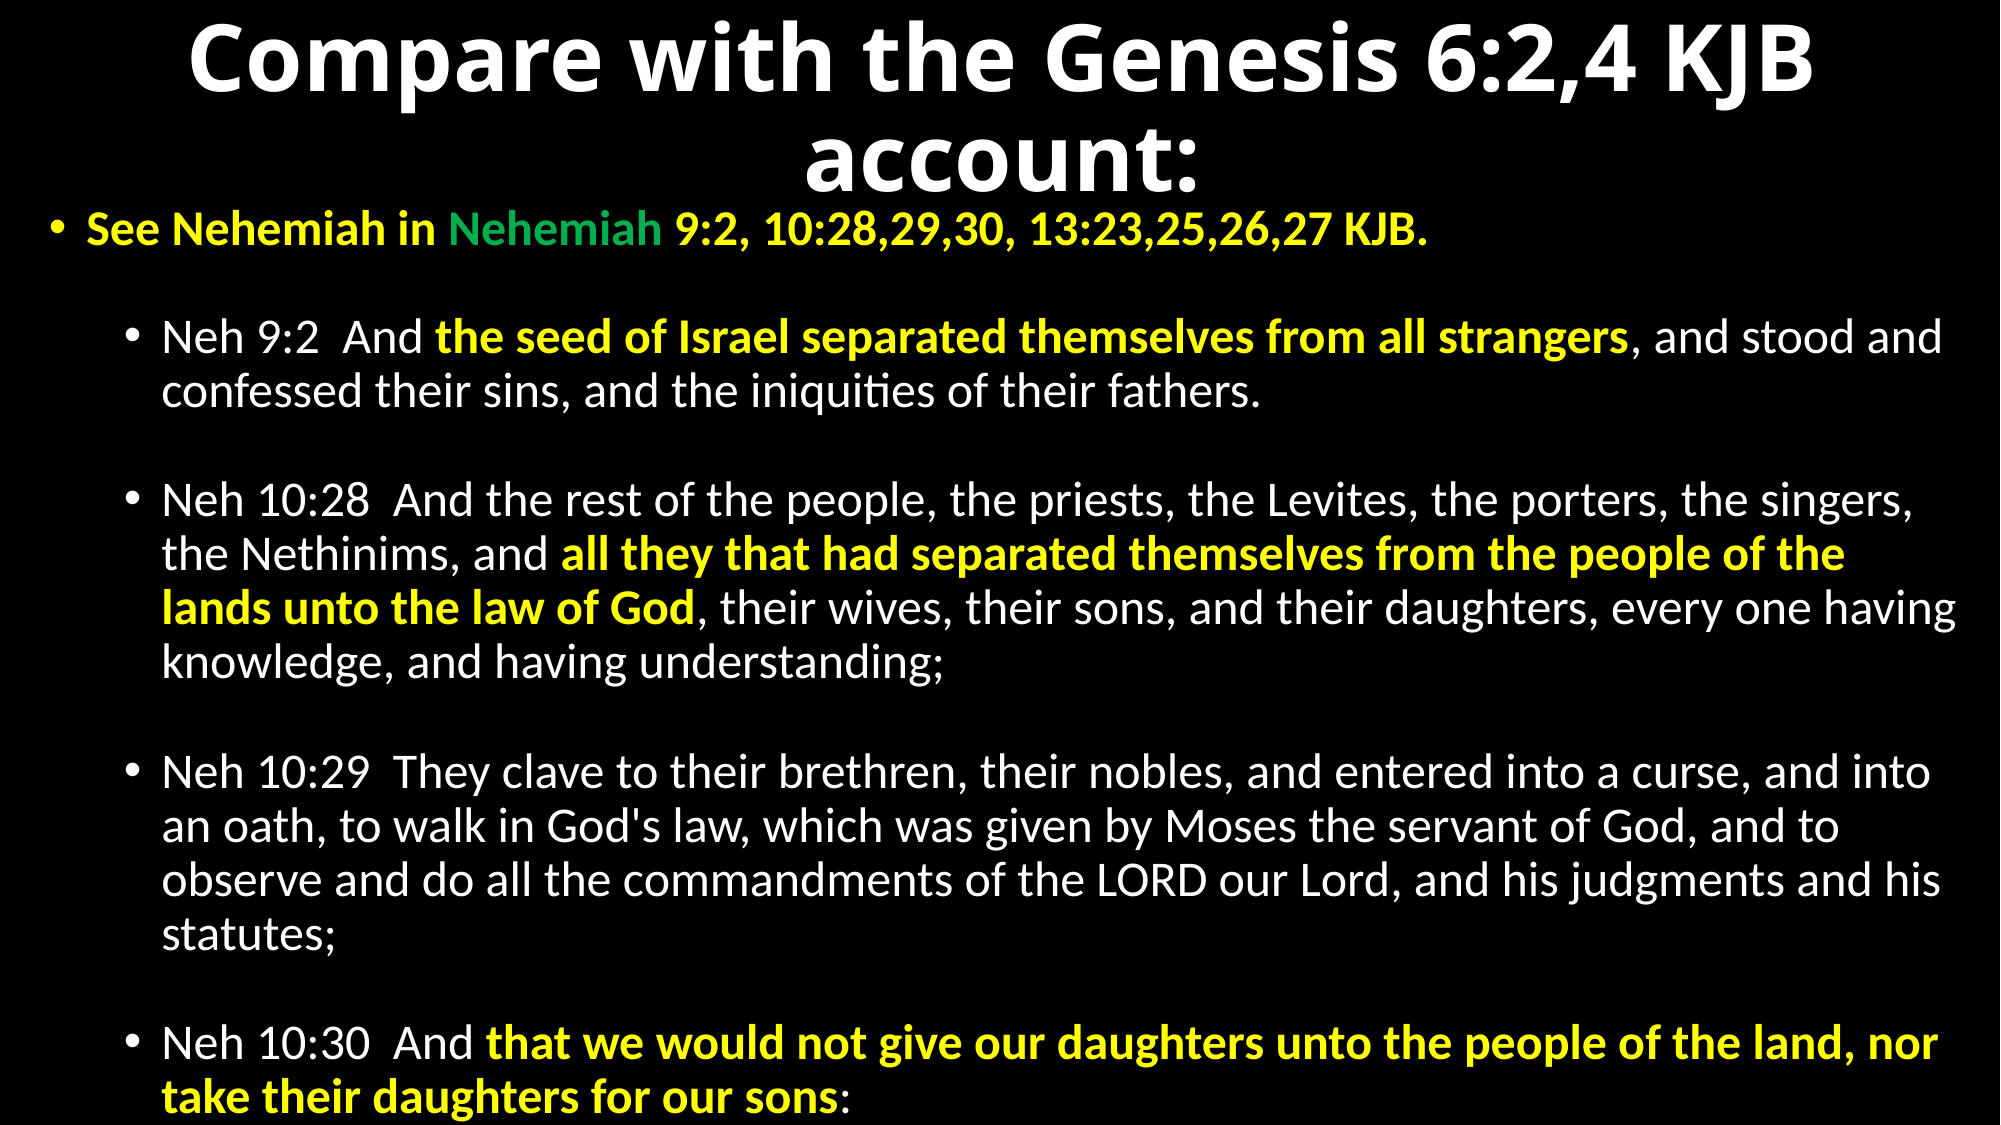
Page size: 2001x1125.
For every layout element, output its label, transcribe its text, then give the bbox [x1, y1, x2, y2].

list See Nehemiah in Nehemiah 9:2, 10:28,29,30, 13:23,25,26,27 KJB. Neh 9:2 And the seed of Israel separated themselves from all strangers, and stood and confessed their sins, and the iniquities of their fathers. Neh 10:28 And the rest of the people, the priests, the Levites, the porters, the singers, the Nethinims, and all they that had separated themselves from the people of the lands unto the law of God, their wives, their sons, and their daughters, every one having knowledge, and having understanding; Neh 10:29 They clave to their brethren, their nobles, and entered into a curse, and into an oath, to walk in God's law, which was given by Moses the servant of God, and to observe and do all the commandments of the LORD our Lord, and his judgments and his statutes; Neh 10:30 And that we would not give our daughters unto the people of the land, nor take their daughters for our sons: [33, 221, 1974, 1105]
title Compare with the Genesis 6:2,4 KJB account: [33, 2, 1972, 221]
